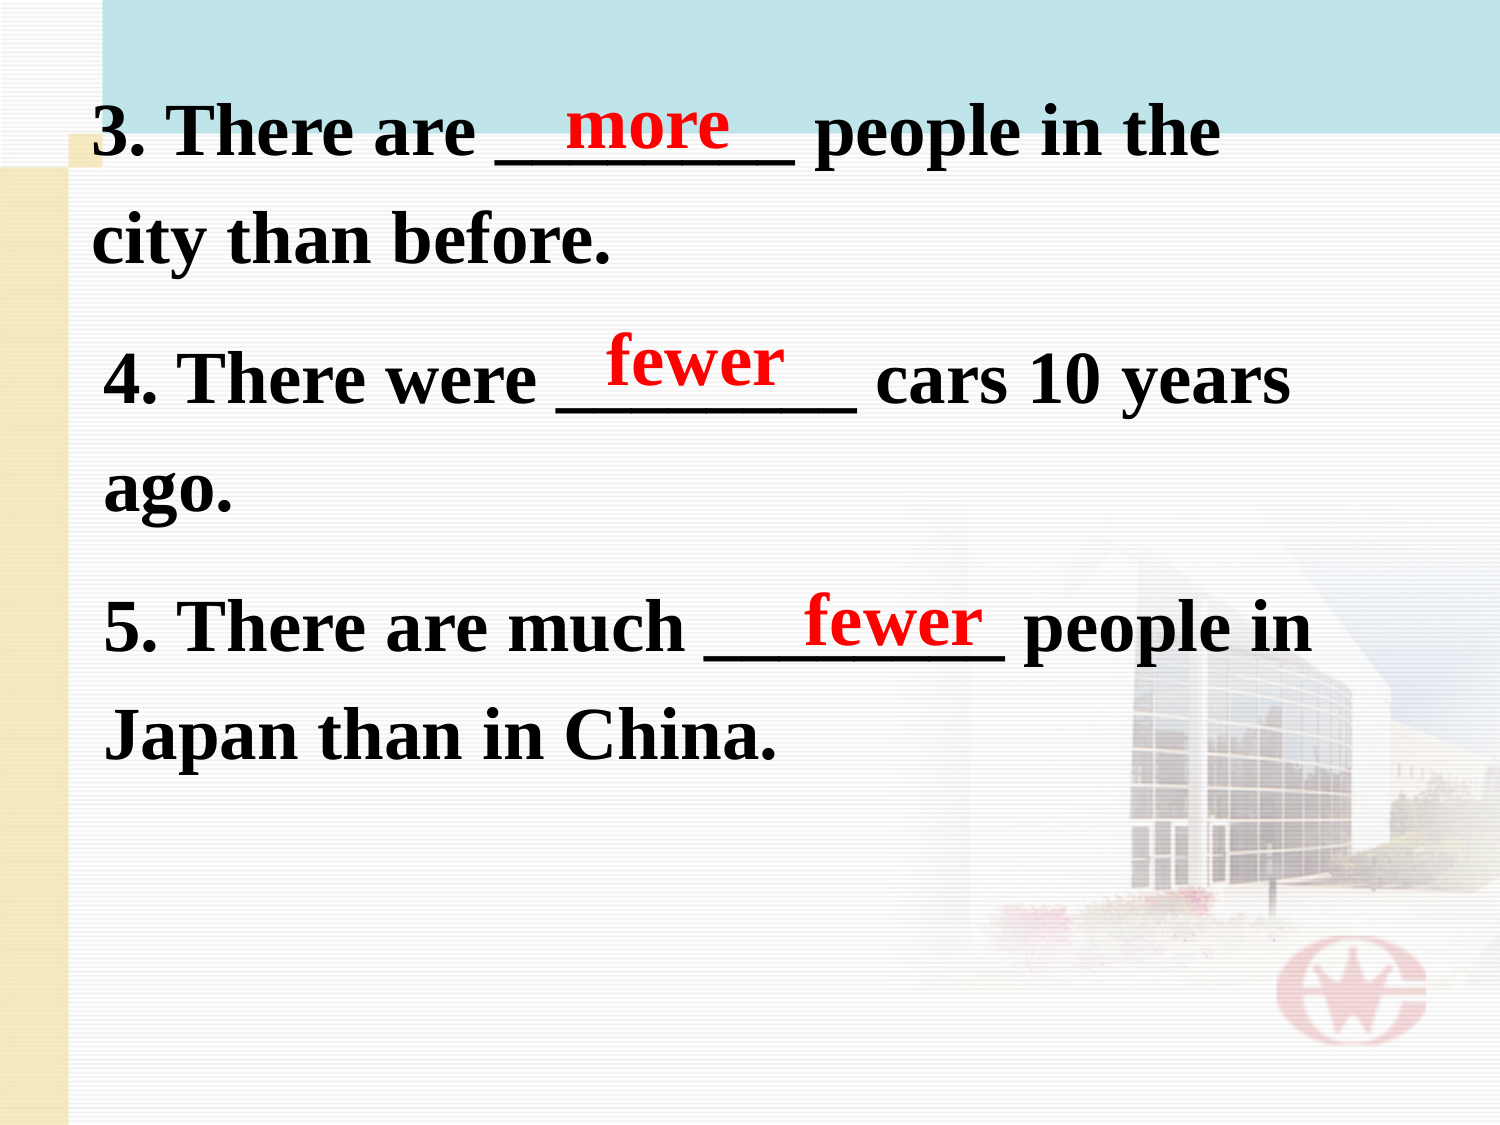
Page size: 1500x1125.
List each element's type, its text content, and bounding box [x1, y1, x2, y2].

text_box fewer [761, 562, 1045, 668]
text_box more [525, 66, 809, 172]
text_box 3. There are ________ people in the city than before. [76, 54, 1341, 286]
text_box 5. There are much ________ people in Japan than in China. [88, 551, 1353, 782]
picture [0, 0, 1500, 1125]
text_box fewer [572, 302, 857, 408]
text_box 4. There were ________ cars 10 years ago. [88, 302, 1353, 534]
